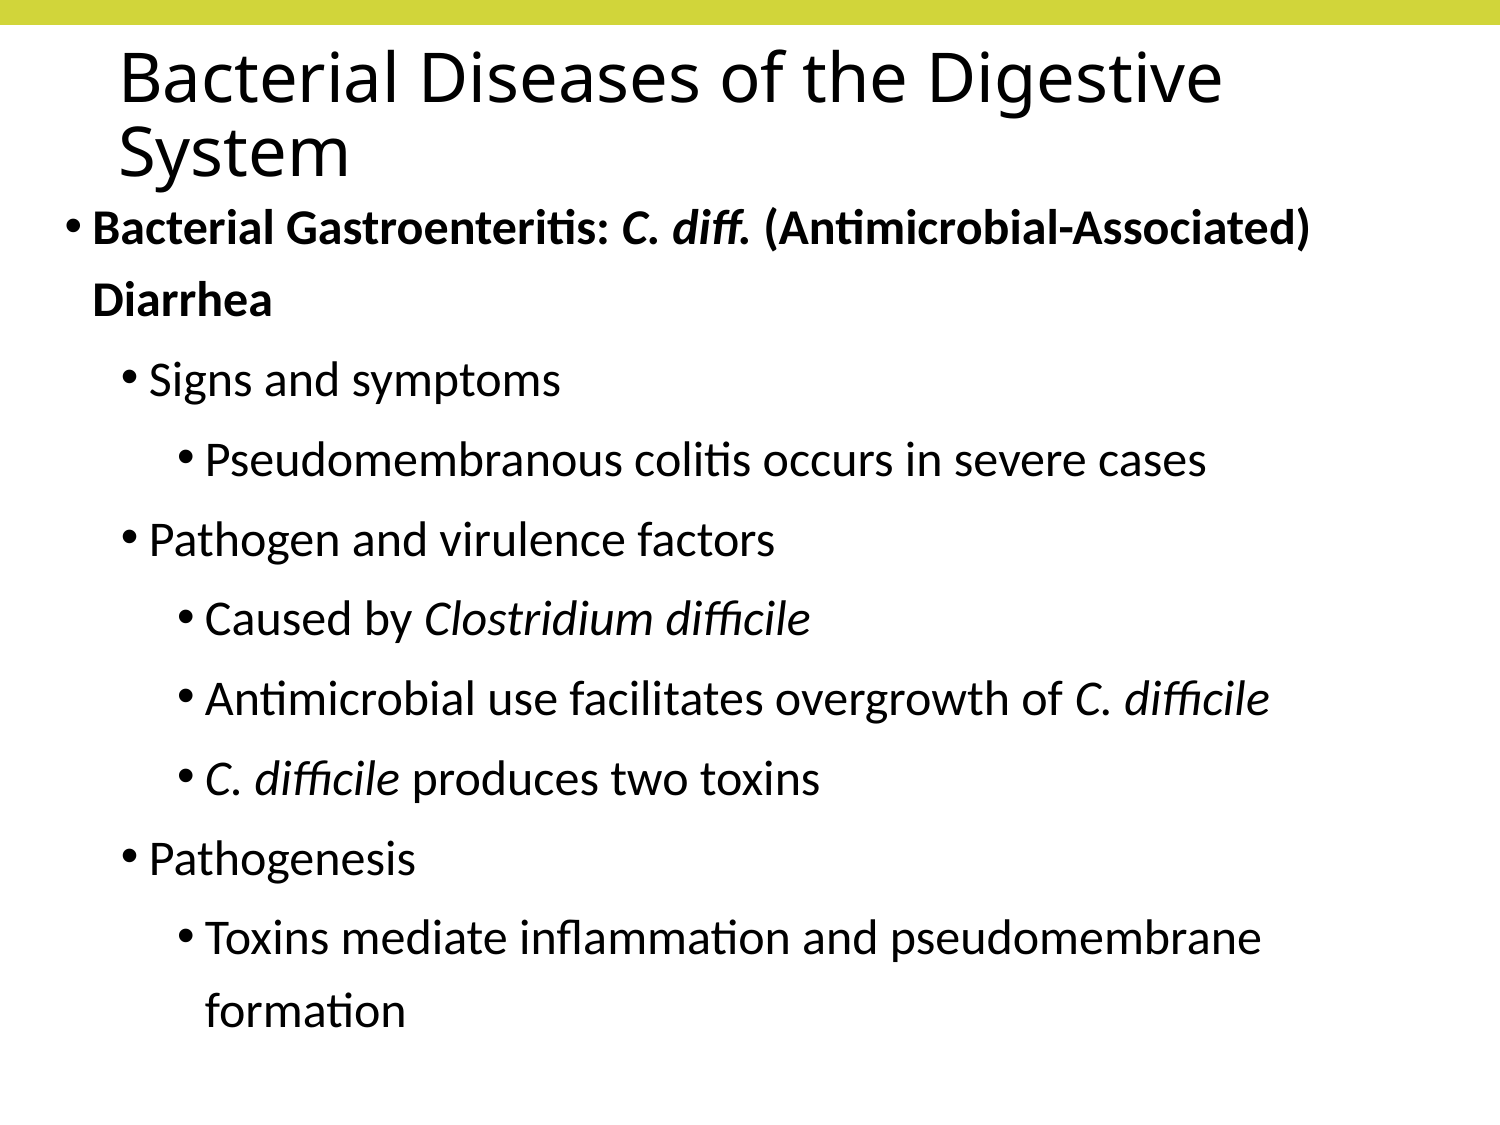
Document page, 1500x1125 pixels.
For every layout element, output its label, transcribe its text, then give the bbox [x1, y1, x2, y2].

title Bacterial Diseases of the Digestive System [103, 59, 1397, 175]
list Bacterial Gastroenteritis: C. diff. (Antimicrobial-Associated) Diarrhea Signs and symptoms Pseudomembranous colitis occurs in severe cases Pathogen and virulence factors Caused by Clostridium difficile Antimicrobial use facilitates overgrowth of C. difficile C. difficile produces two toxins Pathogenesis Toxins mediate inflammation and pseudomembrane formation [49, 175, 1450, 1063]
